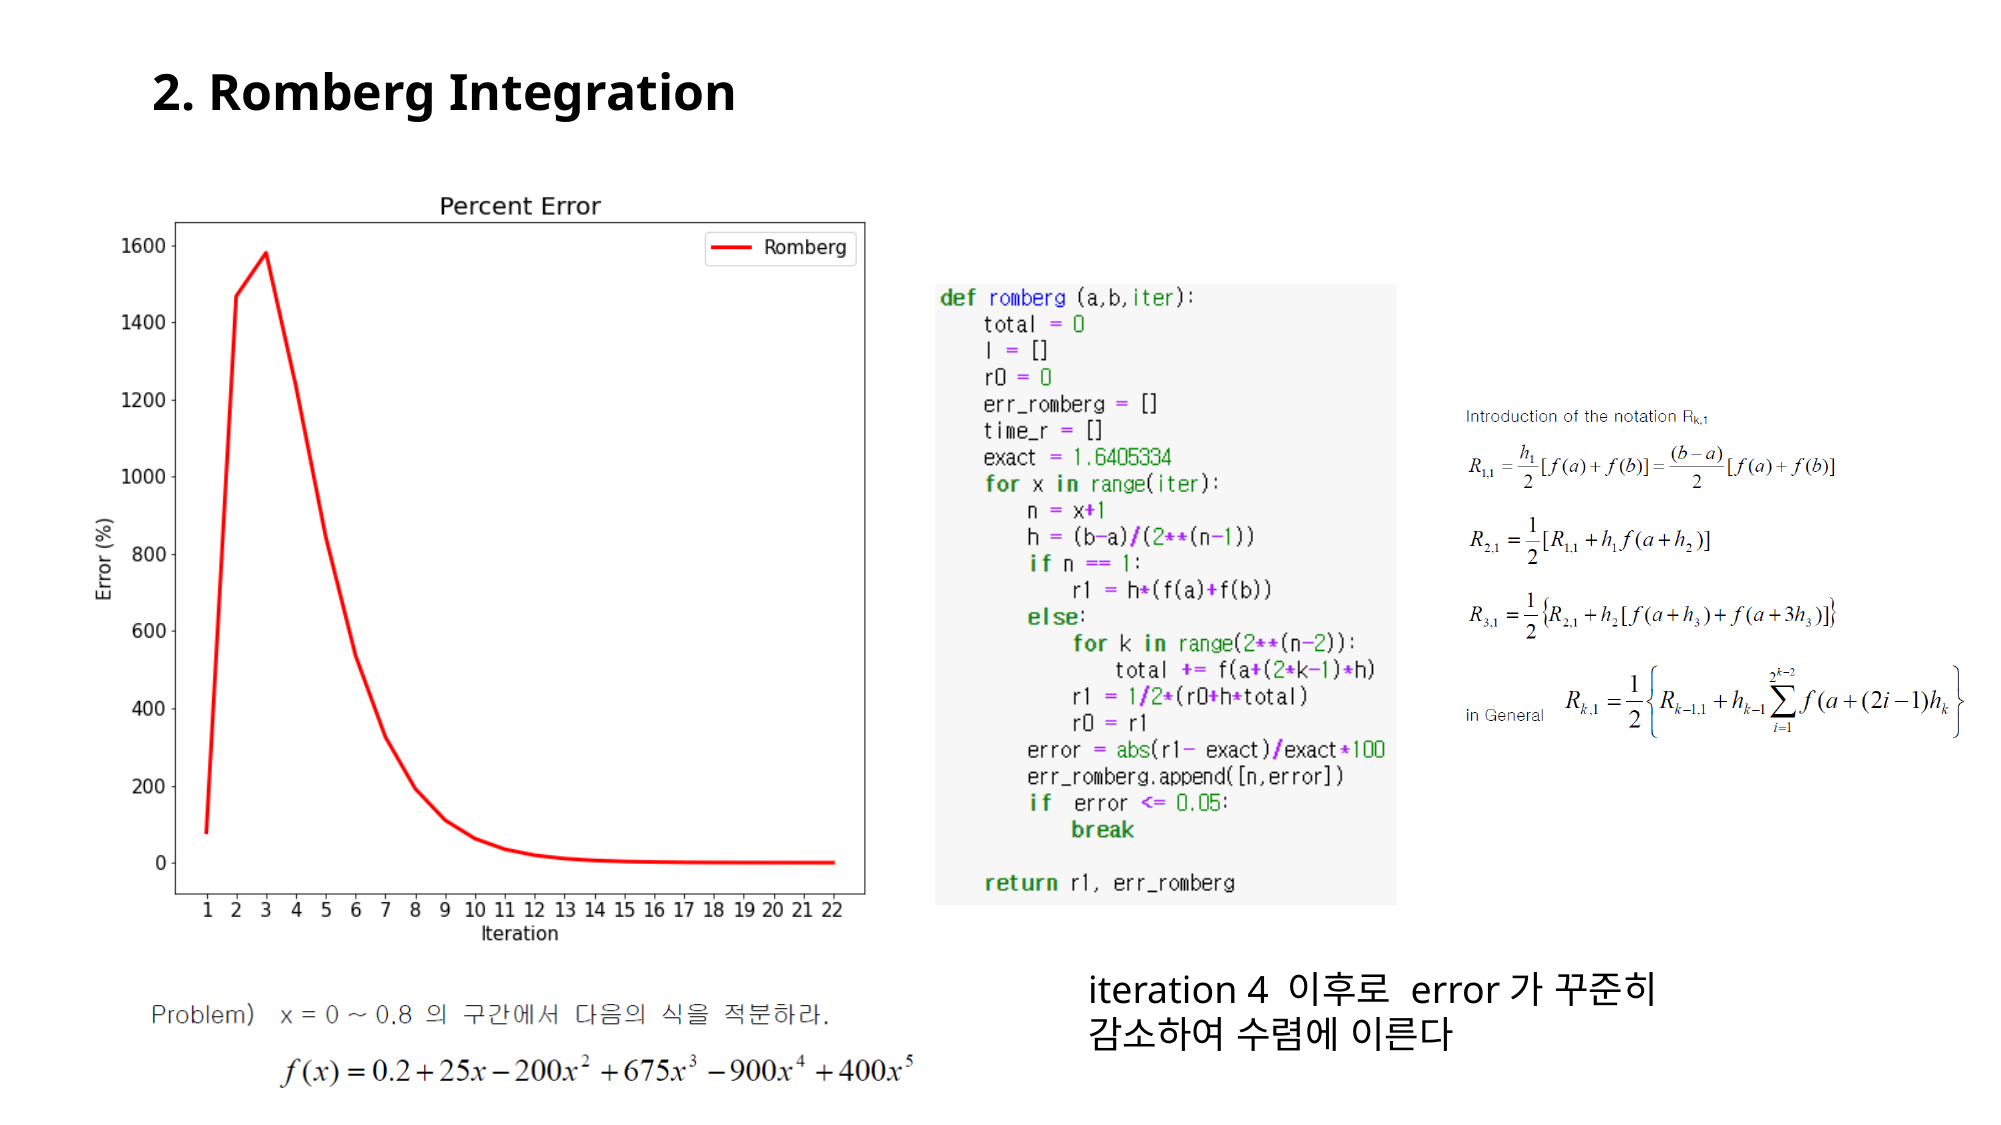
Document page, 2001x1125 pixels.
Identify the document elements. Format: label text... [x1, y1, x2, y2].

picture [81, 190, 873, 954]
picture [137, 984, 947, 1109]
picture [935, 284, 1397, 905]
picture [1458, 404, 1973, 746]
title 2. Romberg Integration [137, 59, 1863, 141]
text_box iteration 4 이후로 error가 꾸준히 감소하여 수렴에 이른다 [1073, 958, 1714, 1064]
